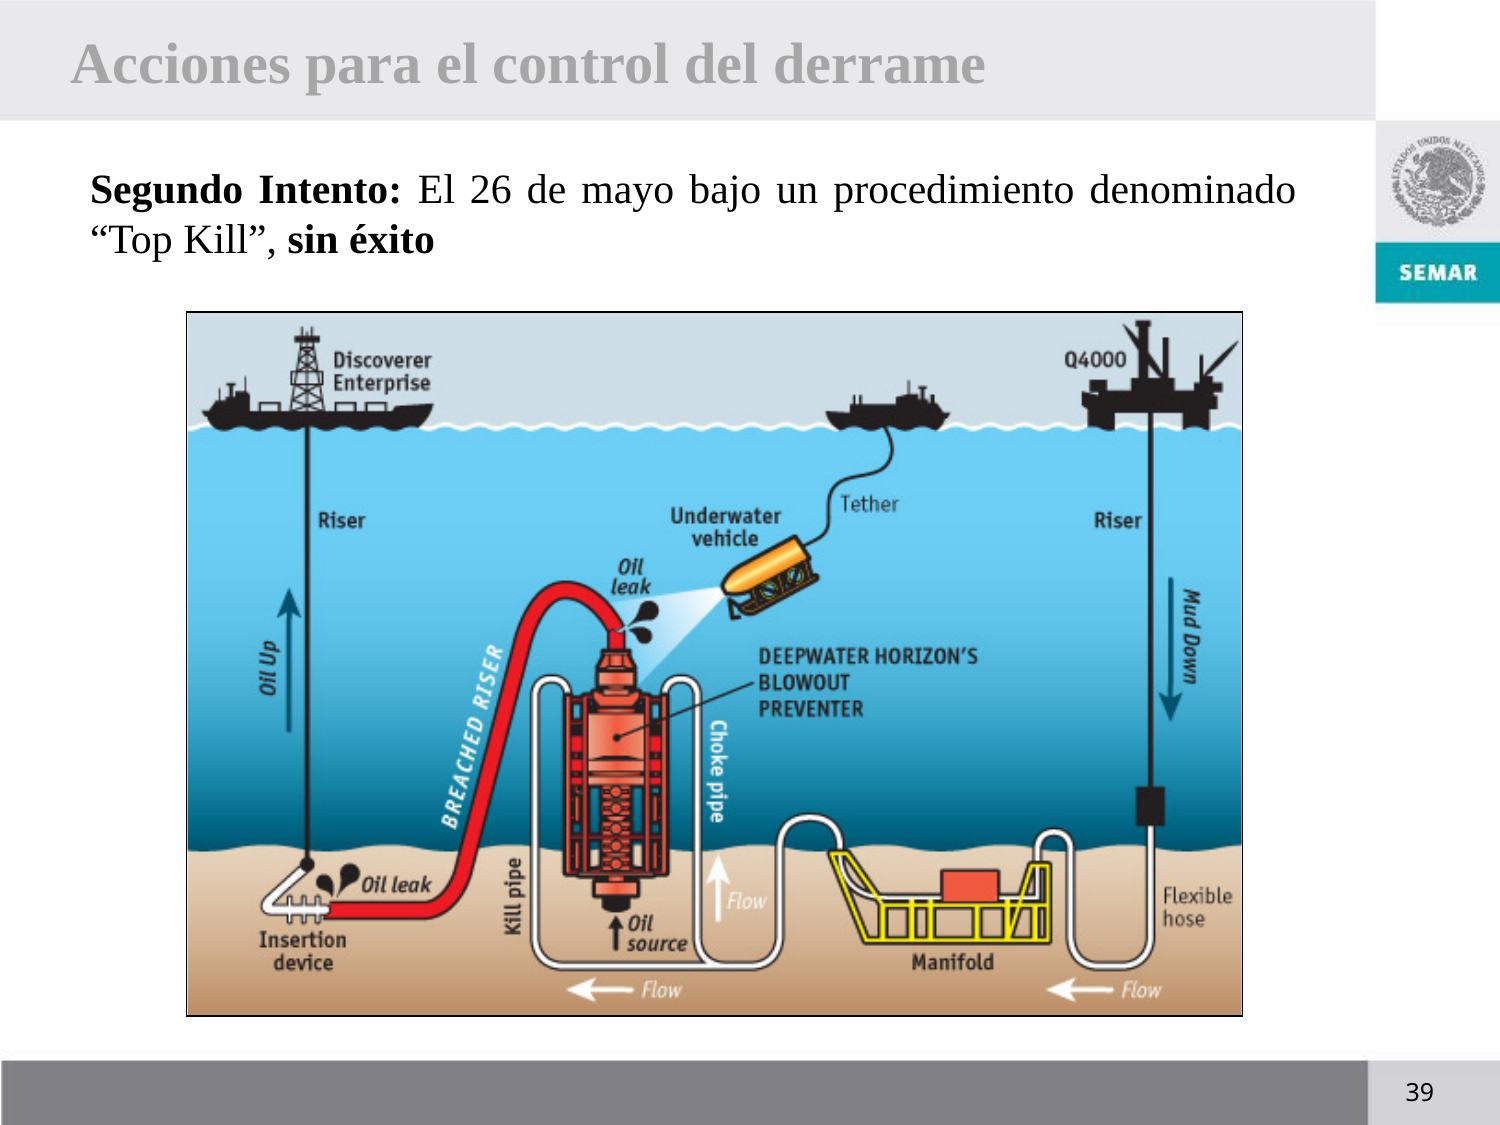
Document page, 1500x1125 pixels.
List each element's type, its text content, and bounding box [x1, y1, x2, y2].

slide_number 39 [1390, 1065, 1485, 1122]
title Acciones para el control del derrame [55, 7, 1357, 114]
picture [0, 0, 1500, 1125]
text_box Segundo Intento: El 26 de mayo bajo un procedimiento denominado “Top Kill”, sin éxito [75, 154, 1313, 288]
